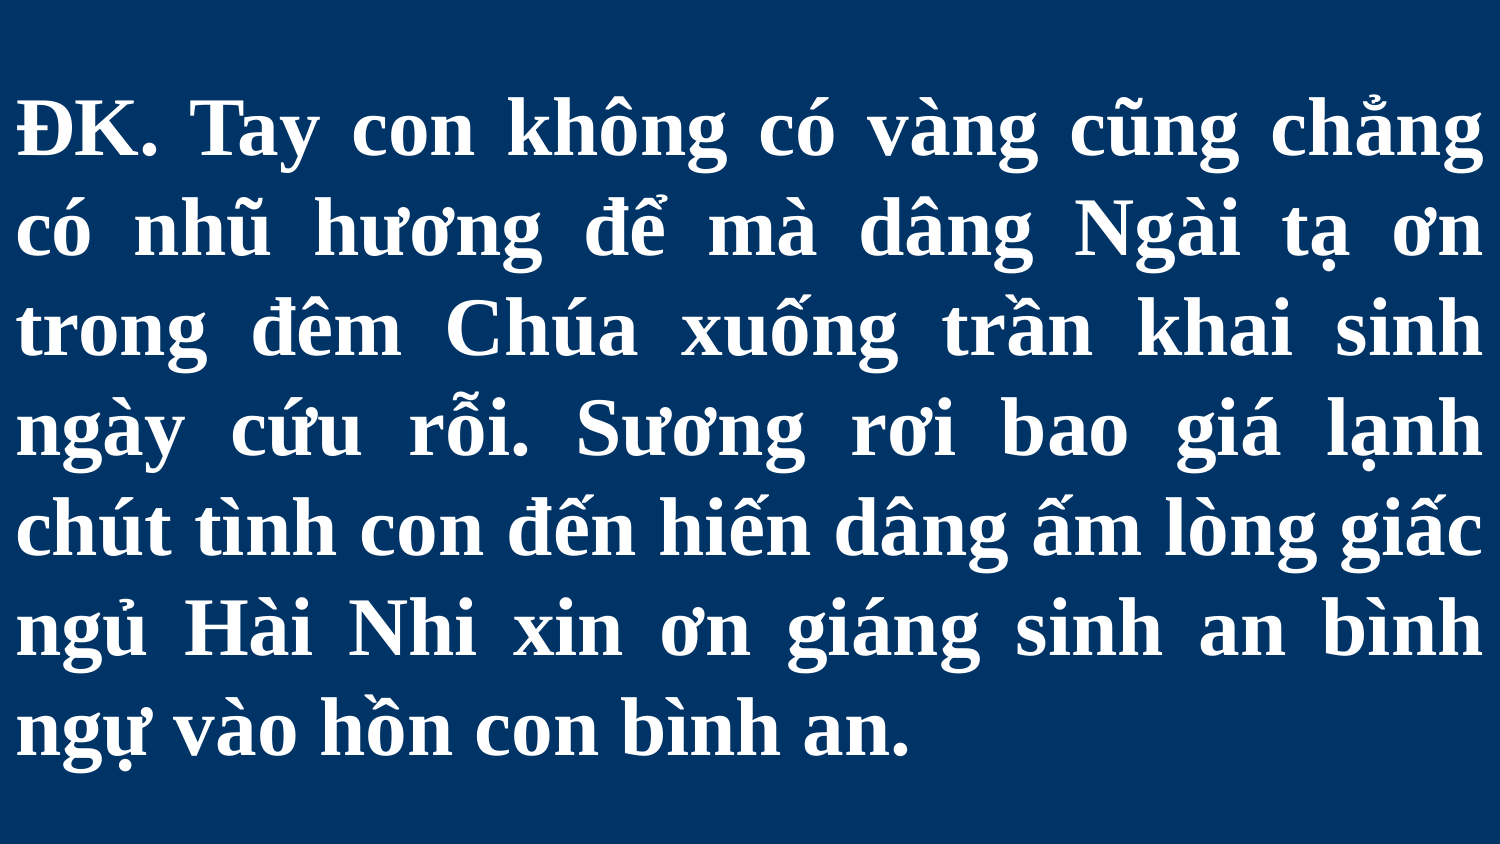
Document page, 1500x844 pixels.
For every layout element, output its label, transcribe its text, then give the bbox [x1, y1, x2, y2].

title ĐK. Tay con không có vàng cũng chẳng có nhũ hương để mà dâng Ngài tạ ơn trong đêm Chúa xuống trần khai sinh ngày cứu rỗi. Sương rơi bao giá lạnh chút tình con đến hiến dâng ấm lòng giấc ngủ Hài Nhi xin ơn giáng sinh an bình ngự vào hồn con bình an. [0, 0, 1500, 844]
